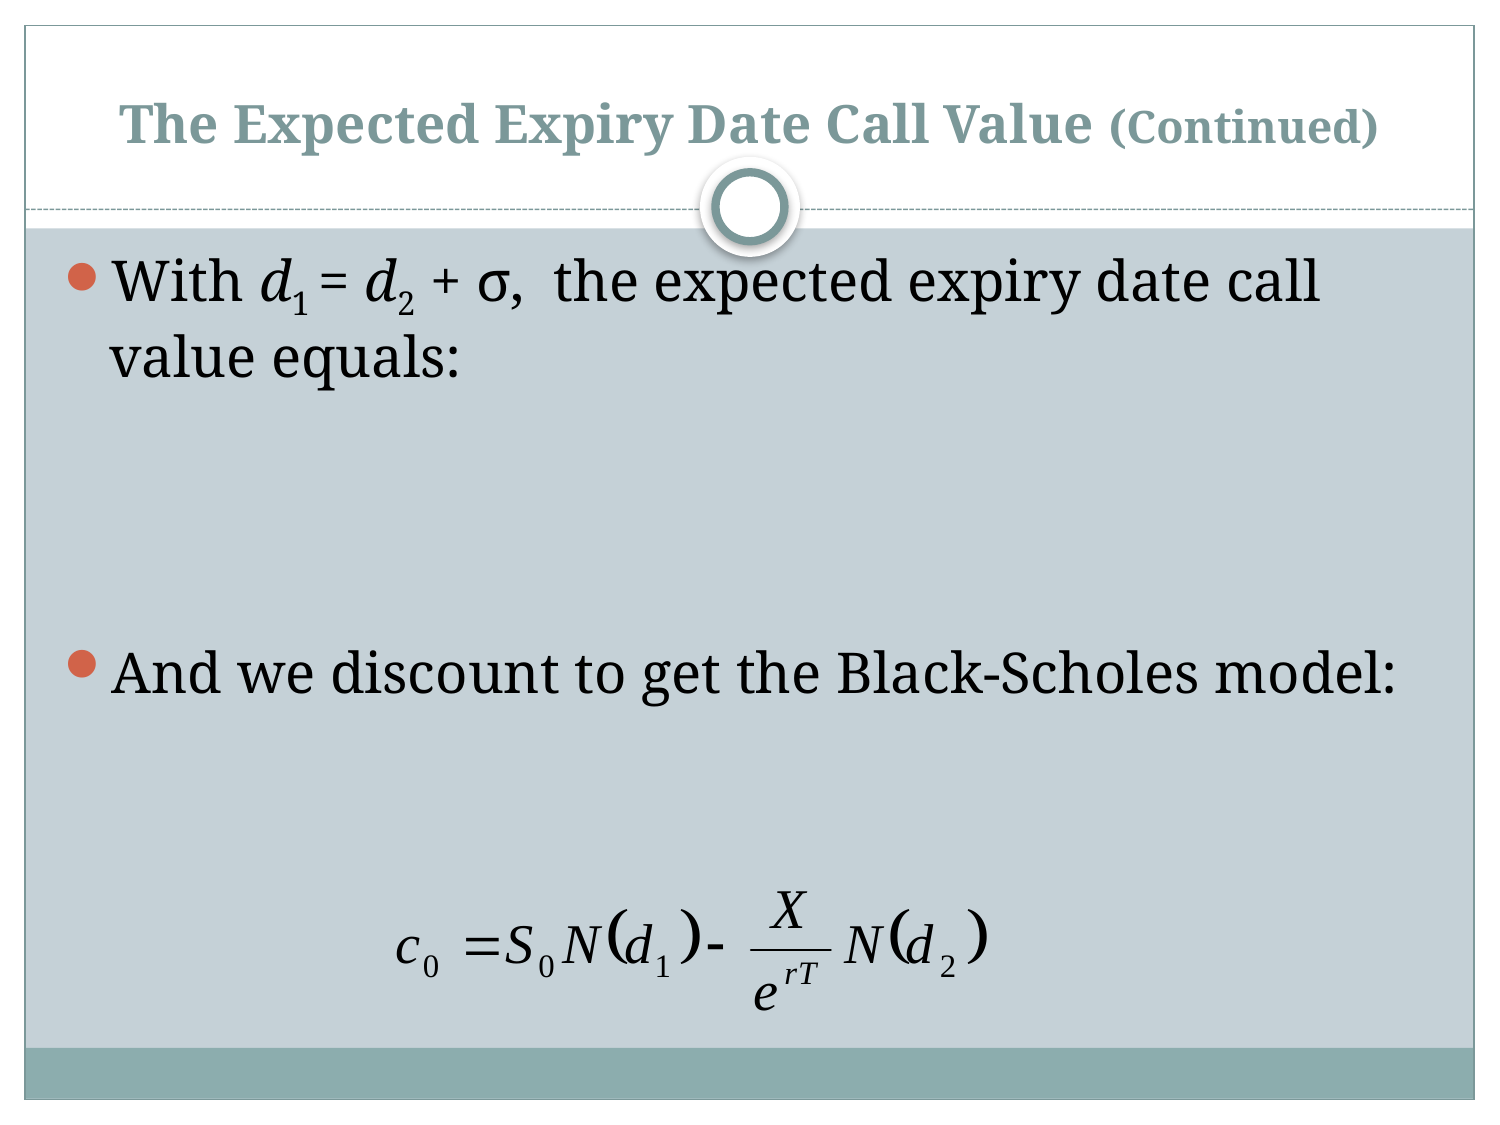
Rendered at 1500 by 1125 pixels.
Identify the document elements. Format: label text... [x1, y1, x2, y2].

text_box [387, 874, 989, 1026]
title The Expected Expiry Date Call Value (Continued) [49, 37, 1450, 162]
